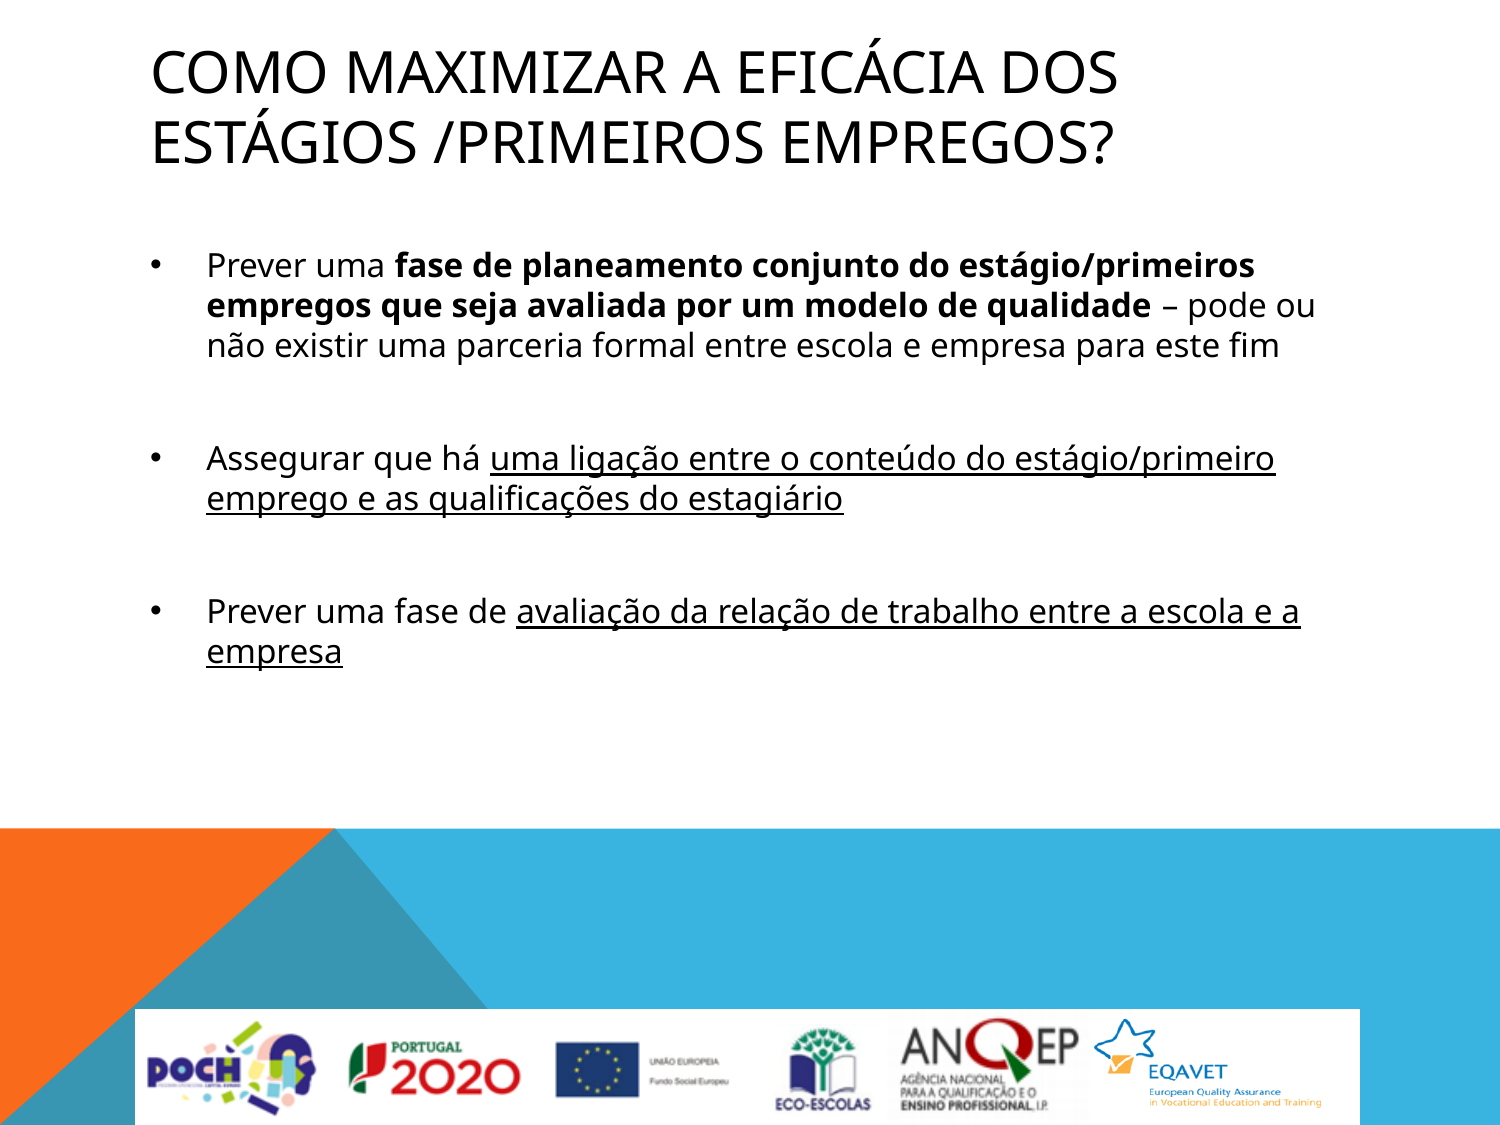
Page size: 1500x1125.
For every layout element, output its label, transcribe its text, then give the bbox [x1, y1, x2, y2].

title Como maximizar a eficácia dos estágios /primeiros empregos? [135, 60, 1369, 150]
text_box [134, 1009, 1361, 1125]
list Prever uma fase de planeamento conjunto do estágio/primeiros empregos que seja avaliada por um modelo de qualidade – pode ou não existir uma parceria formal entre escola e empresa para este fim Assegurar que há uma ligação entre o conteúdo do estágio/primeiro emprego e as qualificações do estagiário Prever uma fase de avaliação da relação de trabalho entre a escola e a empresa [135, 180, 1369, 768]
